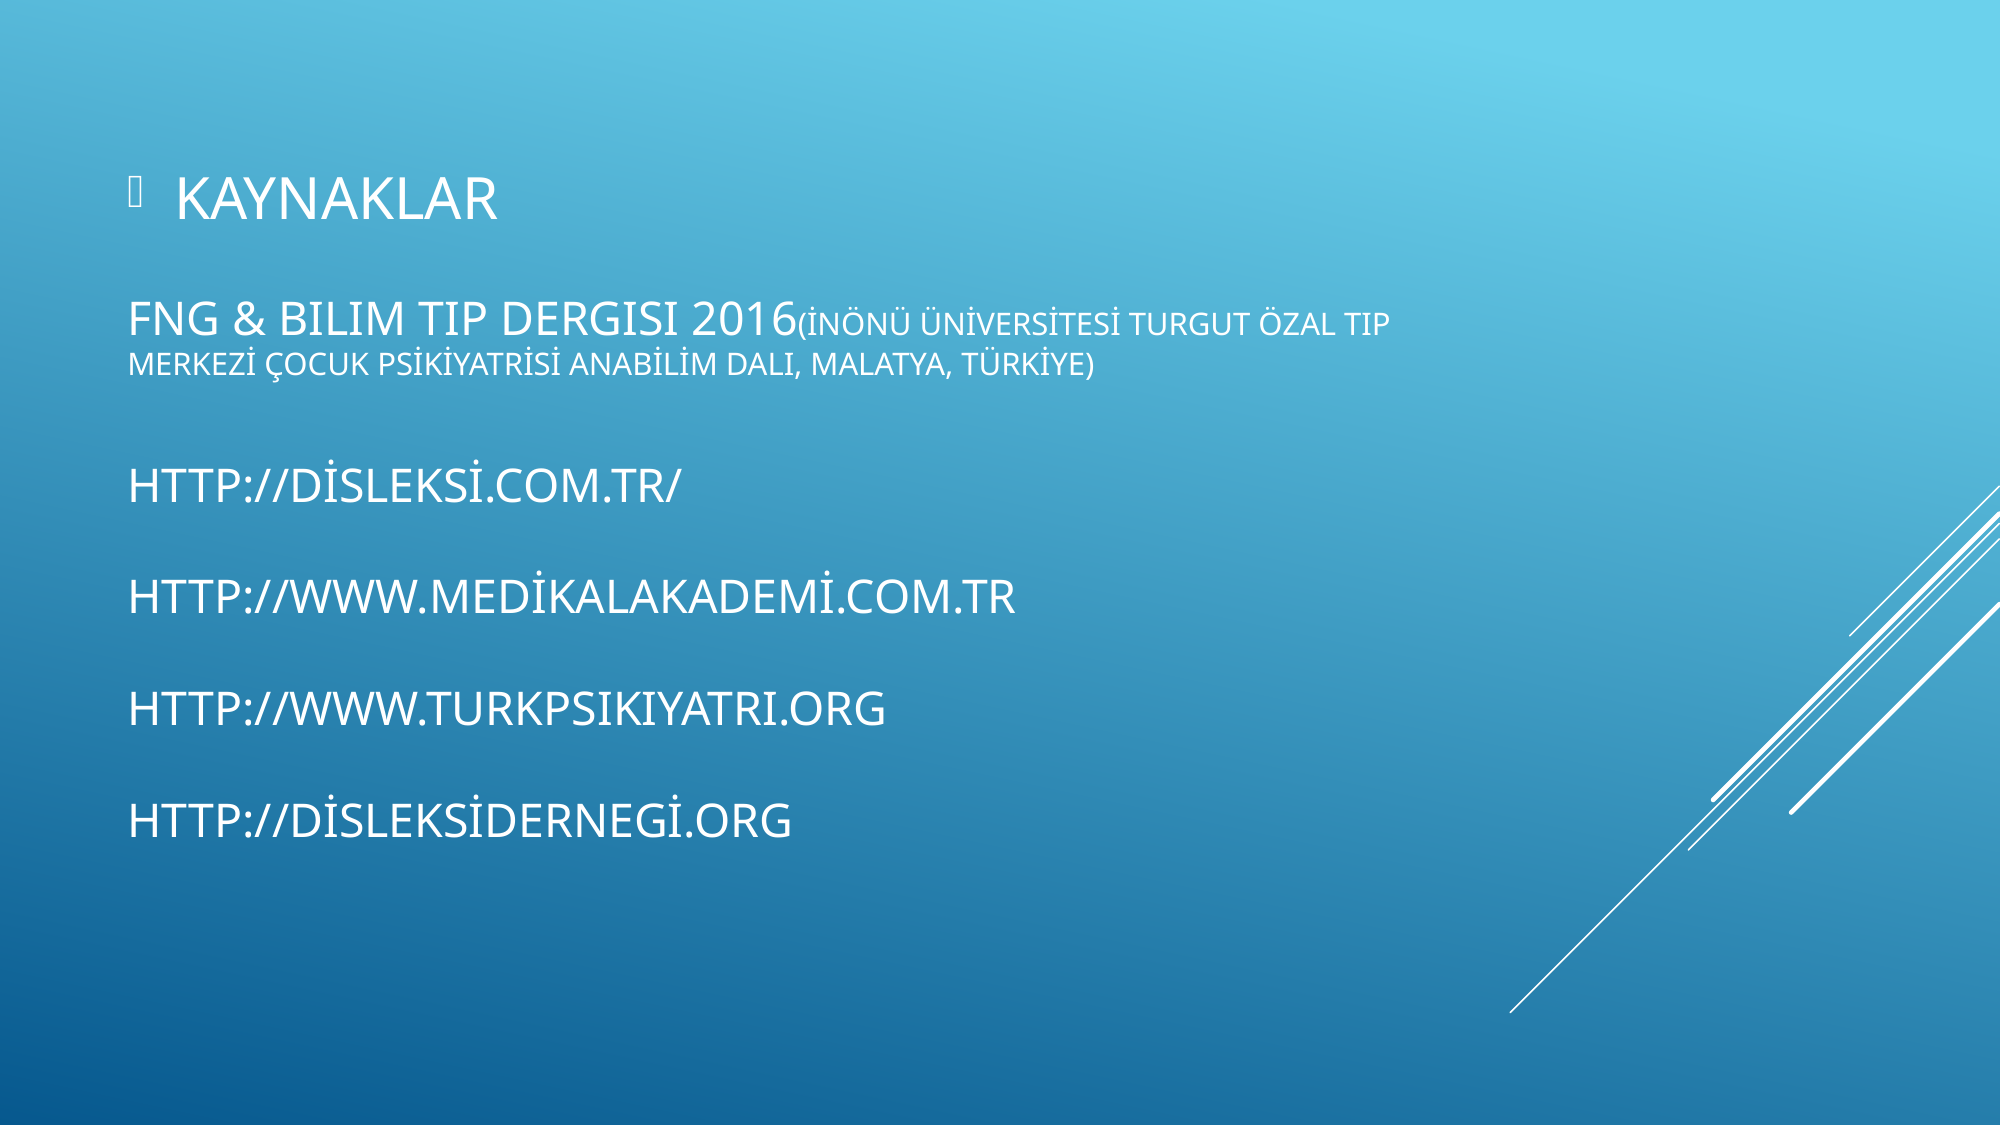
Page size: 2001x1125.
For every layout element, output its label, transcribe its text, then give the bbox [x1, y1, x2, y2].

title FNG & Bilim Tıp Dergisi 2016(İnönü Üniversitesi Turgut Özal Tıp Merkezi Çocuk Psikiyatrisi Anabilim Dalı, Malatya, Türkiye) http://disleksi.com.tr/ HTTP://WWW.MEDİKALAKADEMİ.COM.TR http://www.turkpsIkIyatrI.ORG http://disleksidernegi.org [112, 281, 1513, 855]
list KAYNAKLAR [112, 112, 1513, 281]
